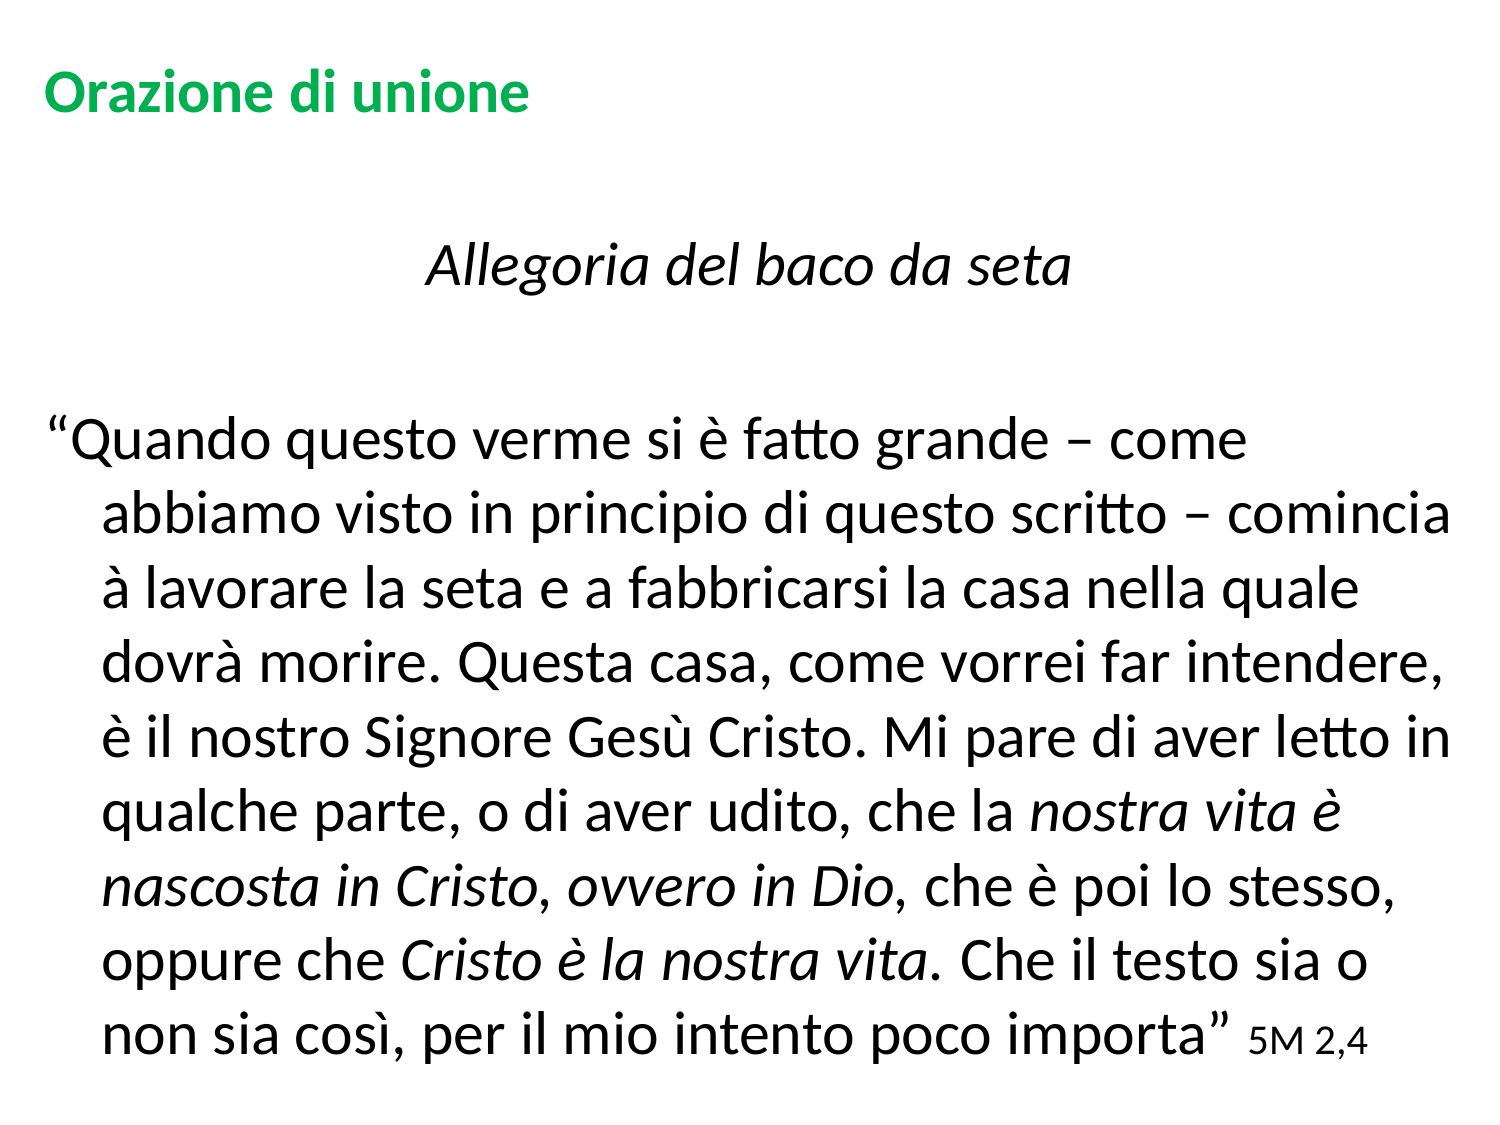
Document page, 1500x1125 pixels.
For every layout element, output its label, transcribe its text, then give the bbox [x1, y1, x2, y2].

list Orazione di unione Allegoria del baco da seta “Quando questo verme si è fatto grande – come abbiamo visto in principio di questo scritto – comincia à lavorare la seta e a fabbricarsi la casa nella quale dovrà morire. Questa casa, come vorrei far intendere, è il nostro Signore Gesù Cristo. Mi pare di aver letto in qualche parte, o di aver udito, che la nostra vita è nascosta in Cristo, ovvero in Dio, che è poi lo stesso, oppure che Cristo è la nostra vita. Che il testo sia o non sia così, per il mio intento poco importa” 5M 2,4 [29, 42, 1471, 1094]
